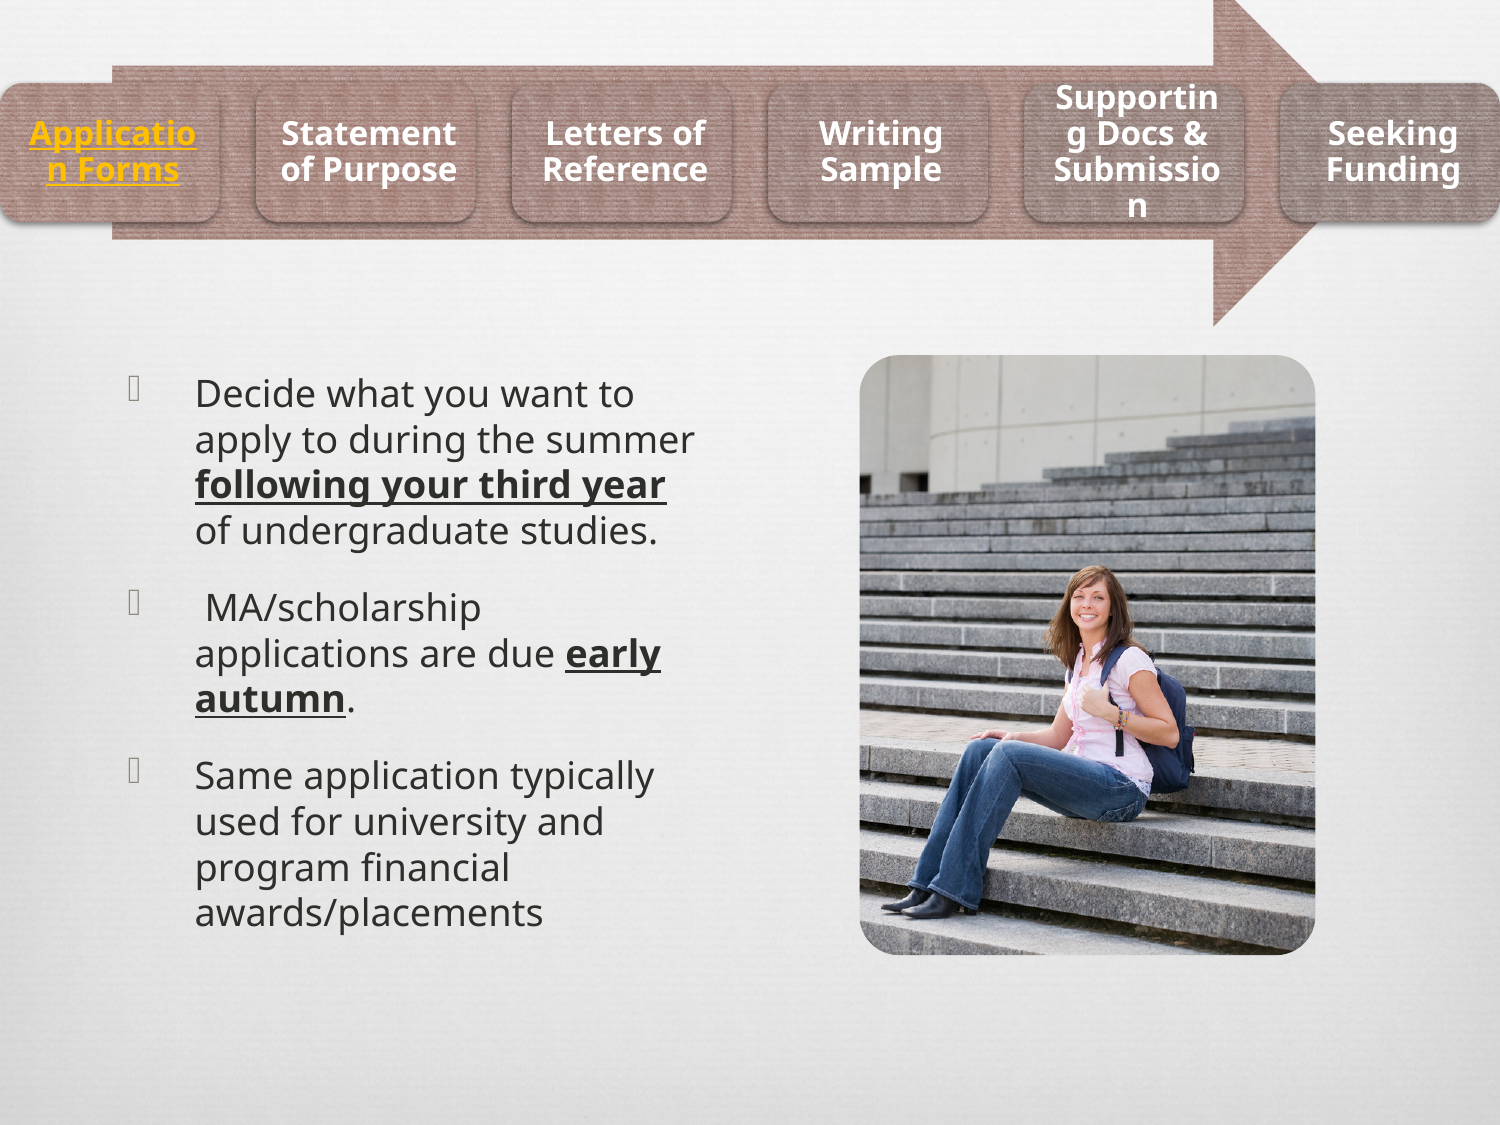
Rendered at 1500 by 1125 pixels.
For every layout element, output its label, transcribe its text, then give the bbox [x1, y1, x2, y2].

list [859, 354, 1316, 956]
list Decide what you want to apply to during the summer following your third year of undergraduate studies. MA/scholarship applications are due early autumn. Same application typically used for university and program financial awards/placements [112, 362, 713, 978]
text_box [0, 0, 1500, 328]
